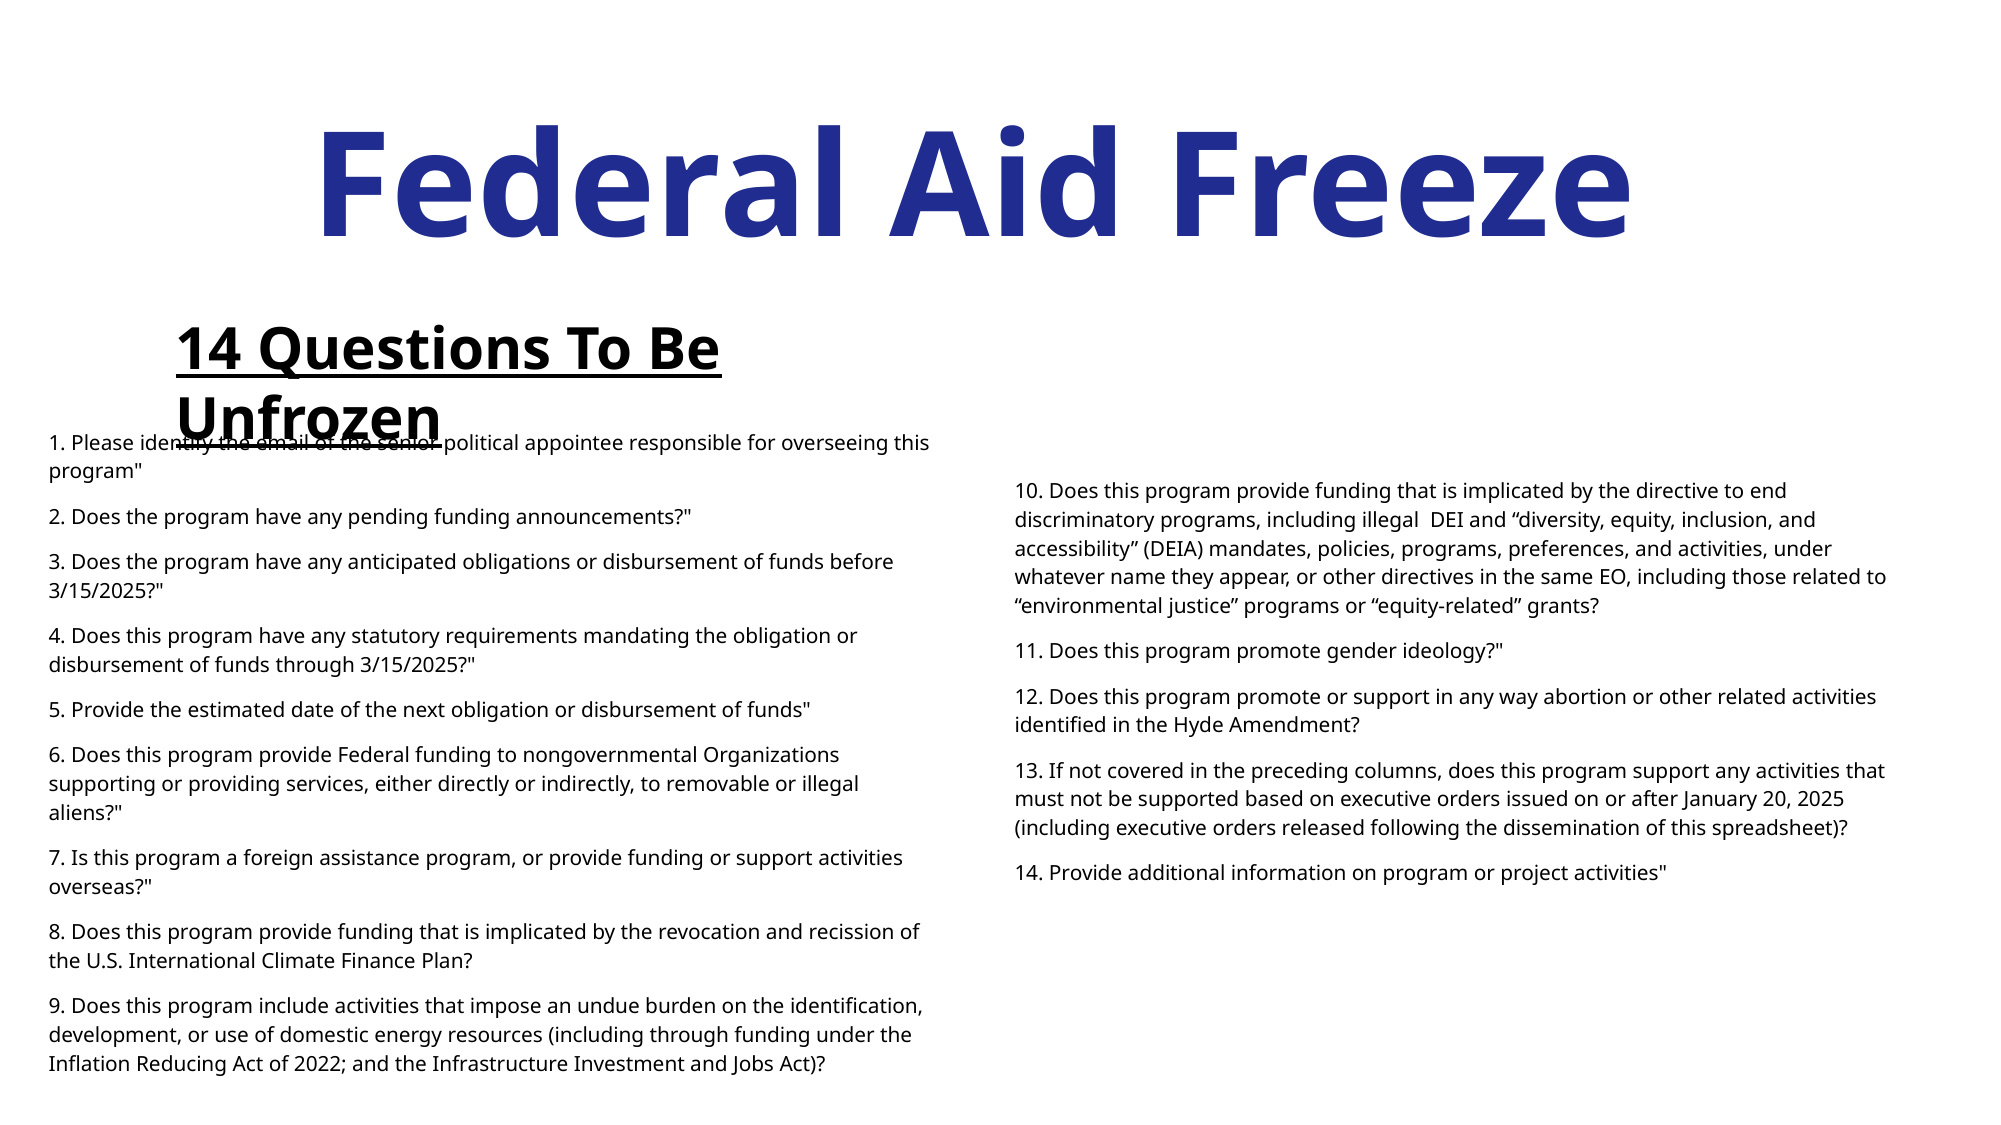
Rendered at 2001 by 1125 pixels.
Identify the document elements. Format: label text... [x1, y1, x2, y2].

text_box 10. Does this program provide funding that is implicated by the directive to end discriminatory programs, including illegal DEI and “diversity, equity, inclusion, and accessibility” (DEIA) mandates, policies, programs, preferences, and activities, under whatever name they appear, or other directives in the same EO, including those related to “environmental justice” programs or “equity-related” grants? 11. Does this program promote gender ideology?" 12. Does this program promote or support in any way abortion or other related activities identified in the Hyde Amendment? 13. If not covered in the preceding columns, does this program support any activities that must not be supported based on executive orders issued on or after January 20, 2025 (including executive orders released following the dissemination of this spreadsheet)? 14. Provide additional information on program or project activities" [999, 466, 1917, 955]
text_box 14 Questions To Be Unfrozen [160, 303, 950, 418]
text_box 1. Please identify the email of the senior political appointee responsible for overseeing this program" 2. Does the program have any pending funding announcements?" 3. Does the program have any anticipated obligations or disbursement of funds before 3/15/2025?" 4. Does this program have any statutory requirements mandating the obligation or disbursement of funds through 3/15/2025?" 5. Provide the estimated date of the next obligation or disbursement of funds" 6. Does this program provide Federal funding to nongovernmental Organizations supporting or providing services, either directly or indirectly, to removable or illegal aliens?" 7. Is this program a foreign assistance program, or provide funding or support activities overseas?" 8. Does this program provide funding that is implicated by the revocation and recission of the U.S. International Climate Finance Plan? 9. Does this program include activities that impose an undue burden on the identification, development, or use of domestic energy resources (including through funding under the Inflation Reducing Act of 2022; and the Infrastructure Investment and Jobs Act)? [33, 418, 950, 1125]
text_box Federal Aid Freeze [174, 83, 1774, 273]
